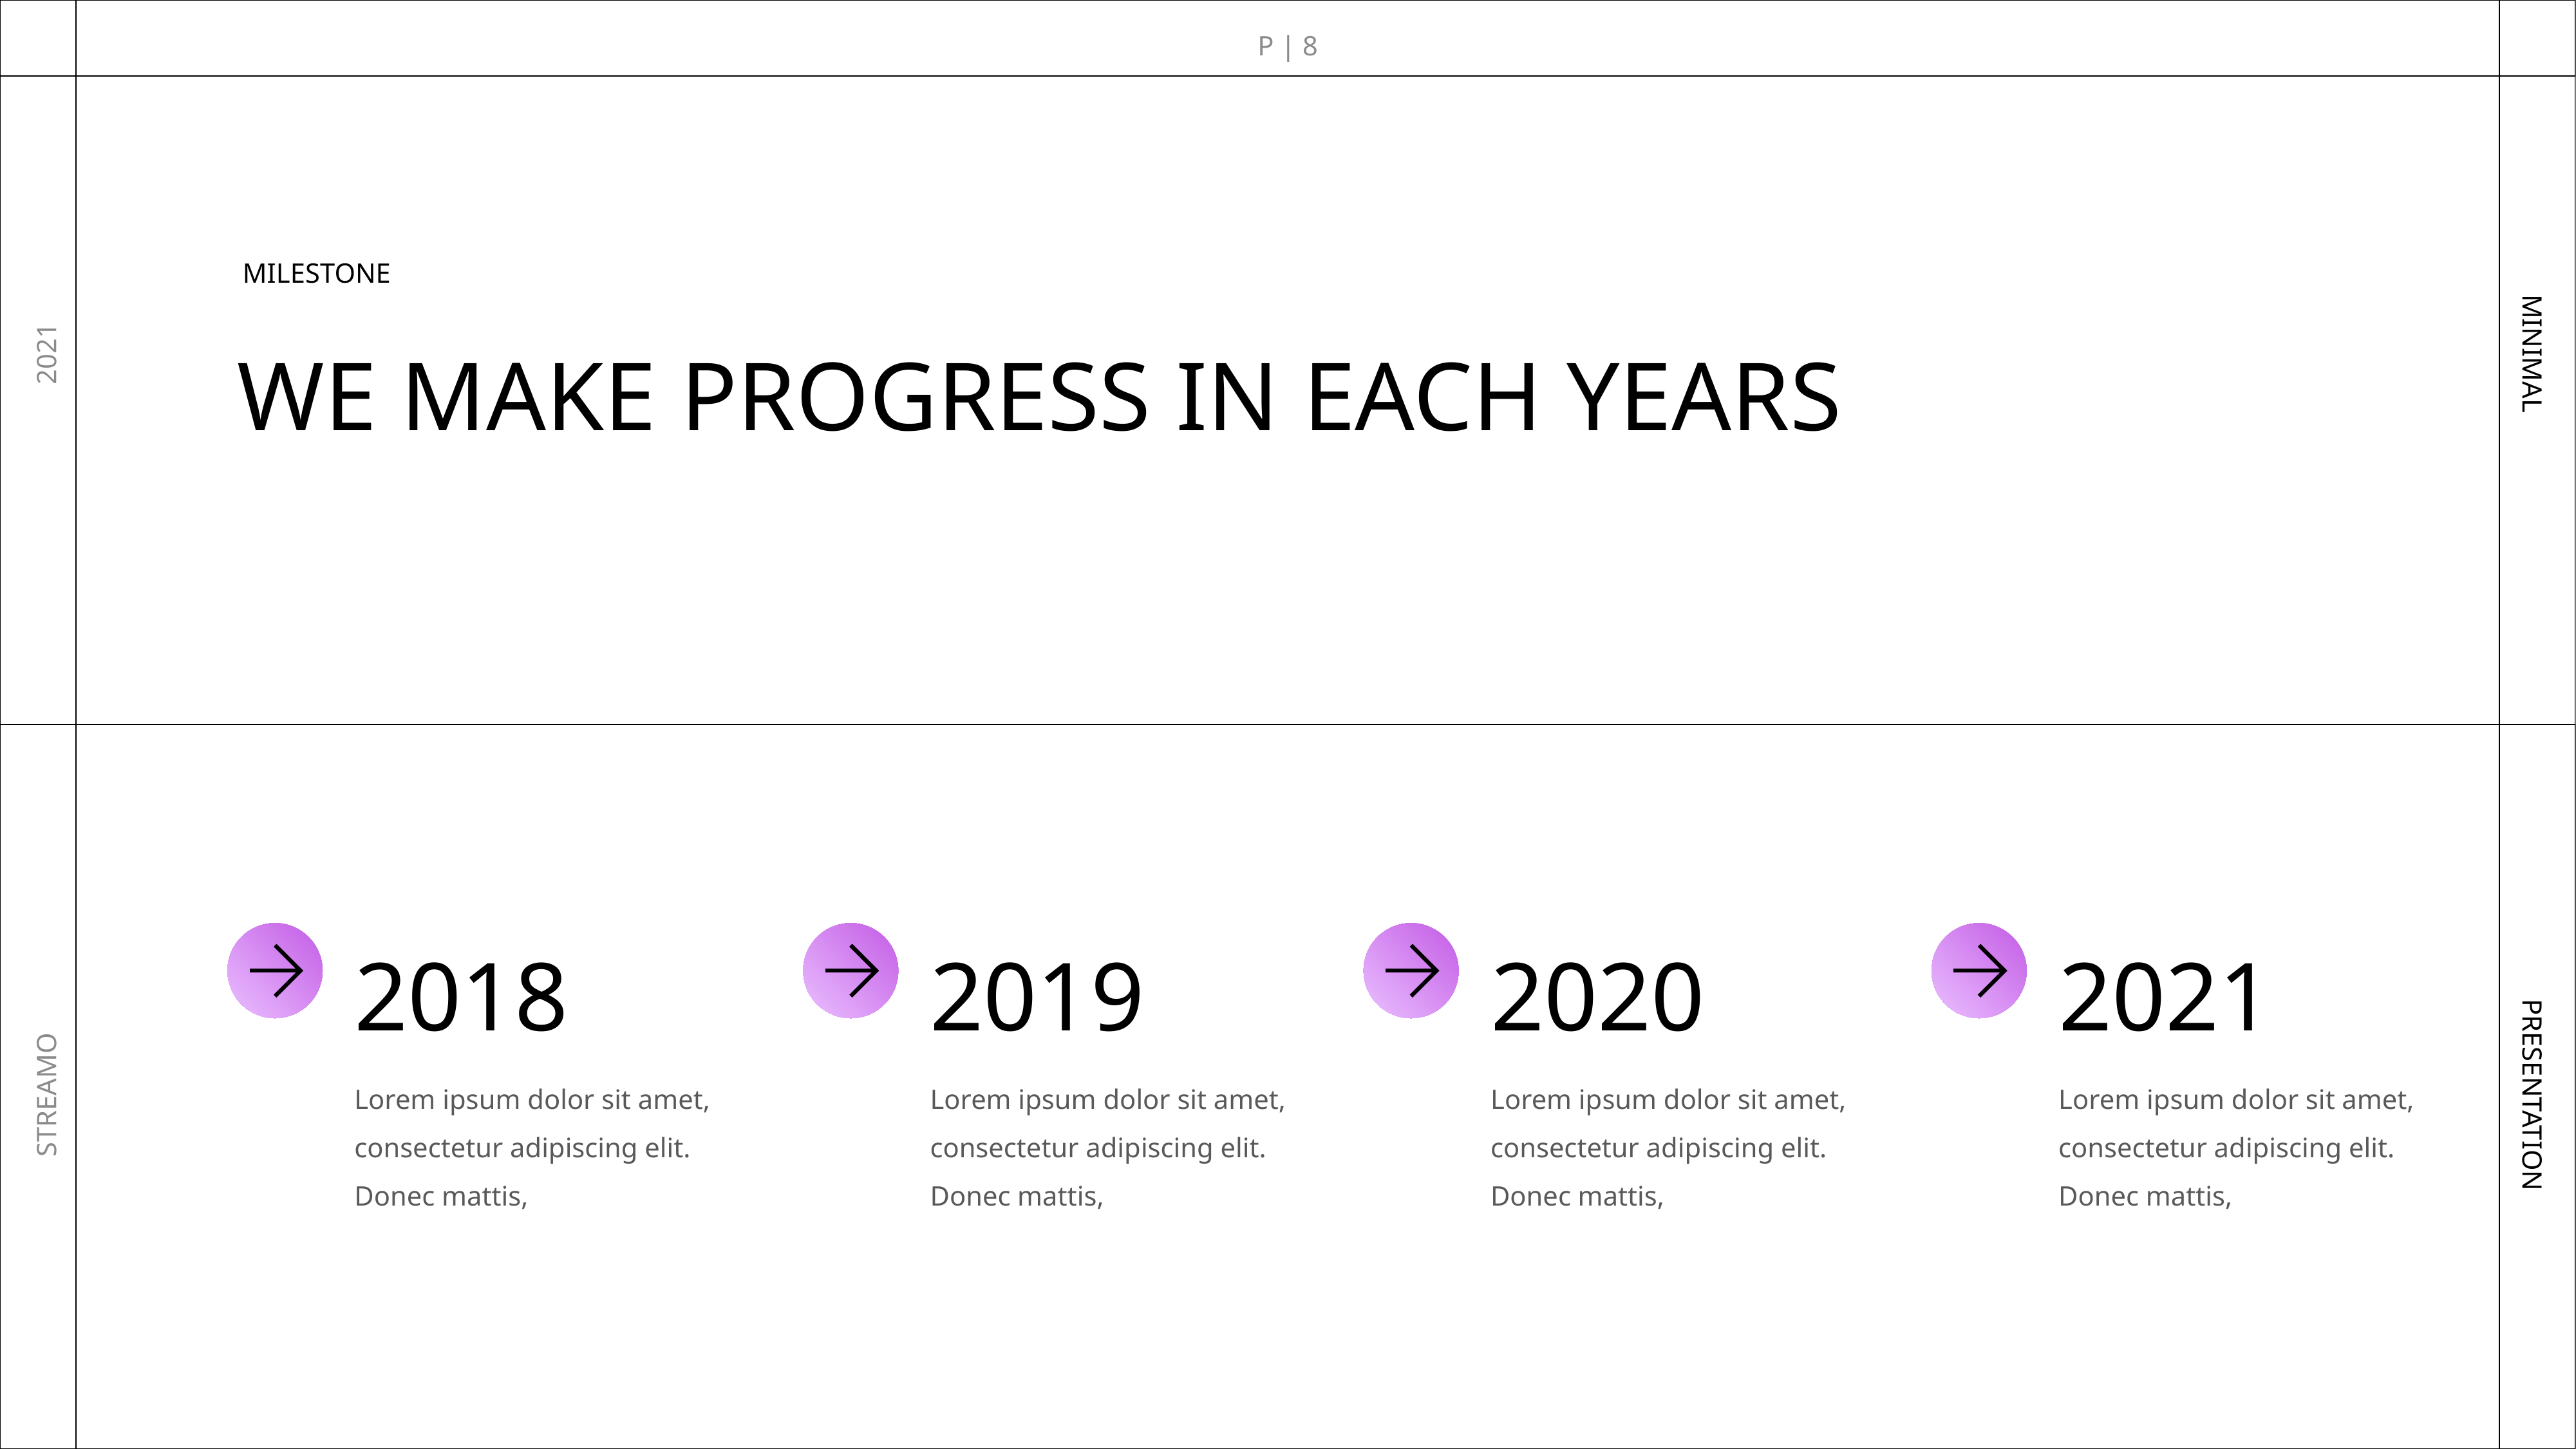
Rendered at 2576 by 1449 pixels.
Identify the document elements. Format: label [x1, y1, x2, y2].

text_box [0, 0, 2576, 1449]
text_box [249, 952, 301, 989]
text_box [1953, 952, 2005, 989]
text_box [1386, 952, 1437, 989]
text_box [825, 952, 876, 989]
